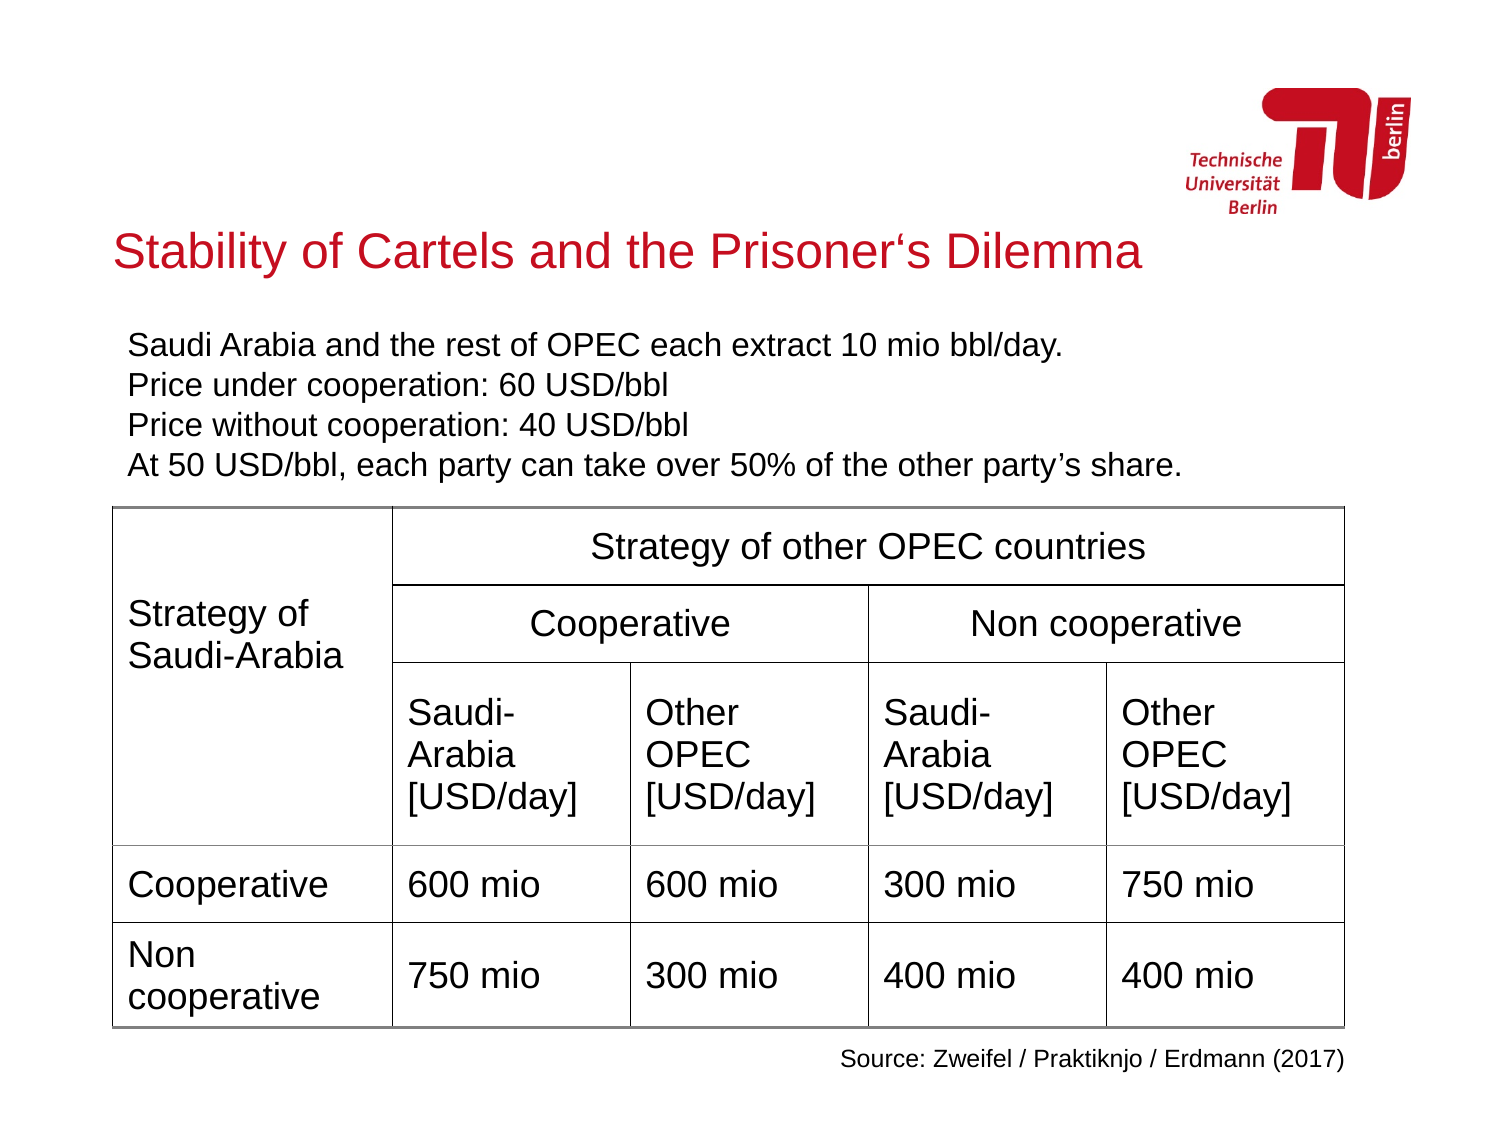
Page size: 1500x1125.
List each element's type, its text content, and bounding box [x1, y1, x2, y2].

table_cell 400 mio [869, 923, 1106, 1026]
table_header Strategy of other OPEC countries [393, 509, 1344, 584]
table_cell 600 mio [631, 846, 868, 922]
text_box Source: Zweifel / Praktiknjo / Erdmann (2017) [820, 1035, 1361, 1080]
table_cell Non cooperative [113, 923, 392, 1026]
table_cell Saudi-Arabia [USD/day] [869, 663, 1106, 845]
table_cell 750 mio [1107, 846, 1344, 922]
table_cell Cooperative [113, 846, 392, 922]
picture [1186, 88, 1411, 214]
table_header Strategy of Saudi-Arabia [113, 509, 392, 845]
table_cell Other OPEC [USD/day] [1107, 663, 1344, 845]
table_cell 600 mio [393, 846, 630, 922]
table_cell Cooperative [393, 586, 868, 662]
title Stability of Cartels and the Prisoner‘s Dilemma [112, 220, 1388, 279]
text_box Saudi Arabia and the rest of OPEC each extract 10 mio bbl/day. Price under cooperation: 60 USD/bbl Price without cooperation: 40 USD/bbl At 50 USD/bbl, each party can take over 50% of the other party’s share. [112, 316, 1345, 491]
table_cell 300 mio [869, 846, 1106, 922]
table_cell Non cooperative [869, 586, 1344, 662]
table_cell Other OPEC [USD/day] [631, 663, 868, 845]
table_cell 300 mio [631, 923, 868, 1026]
table_cell Saudi-Arabia [USD/day] [393, 663, 630, 845]
table_cell 400 mio [1107, 923, 1344, 1026]
table_cell 750 mio [393, 923, 630, 1026]
